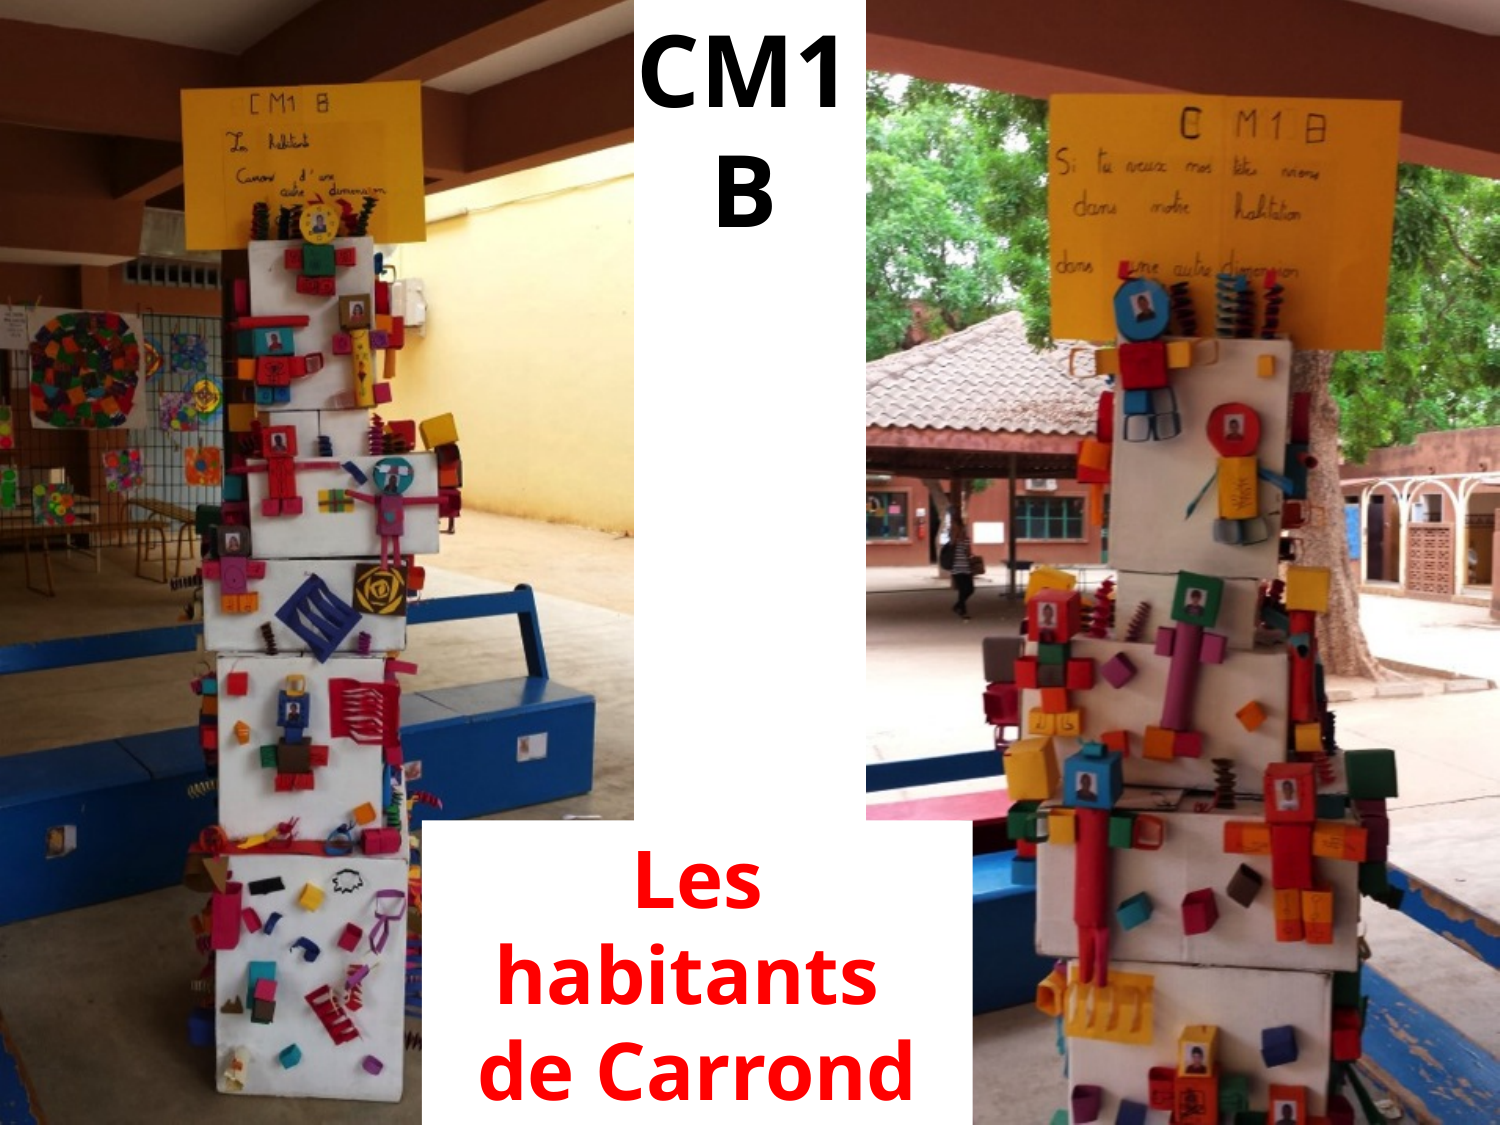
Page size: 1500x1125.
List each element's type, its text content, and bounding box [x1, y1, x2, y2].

title Les habitants de Carrond [637, 820, 861, 1125]
picture [0, 0, 634, 1125]
picture [866, 0, 1500, 1125]
text_box CM1 B [634, 0, 864, 255]
